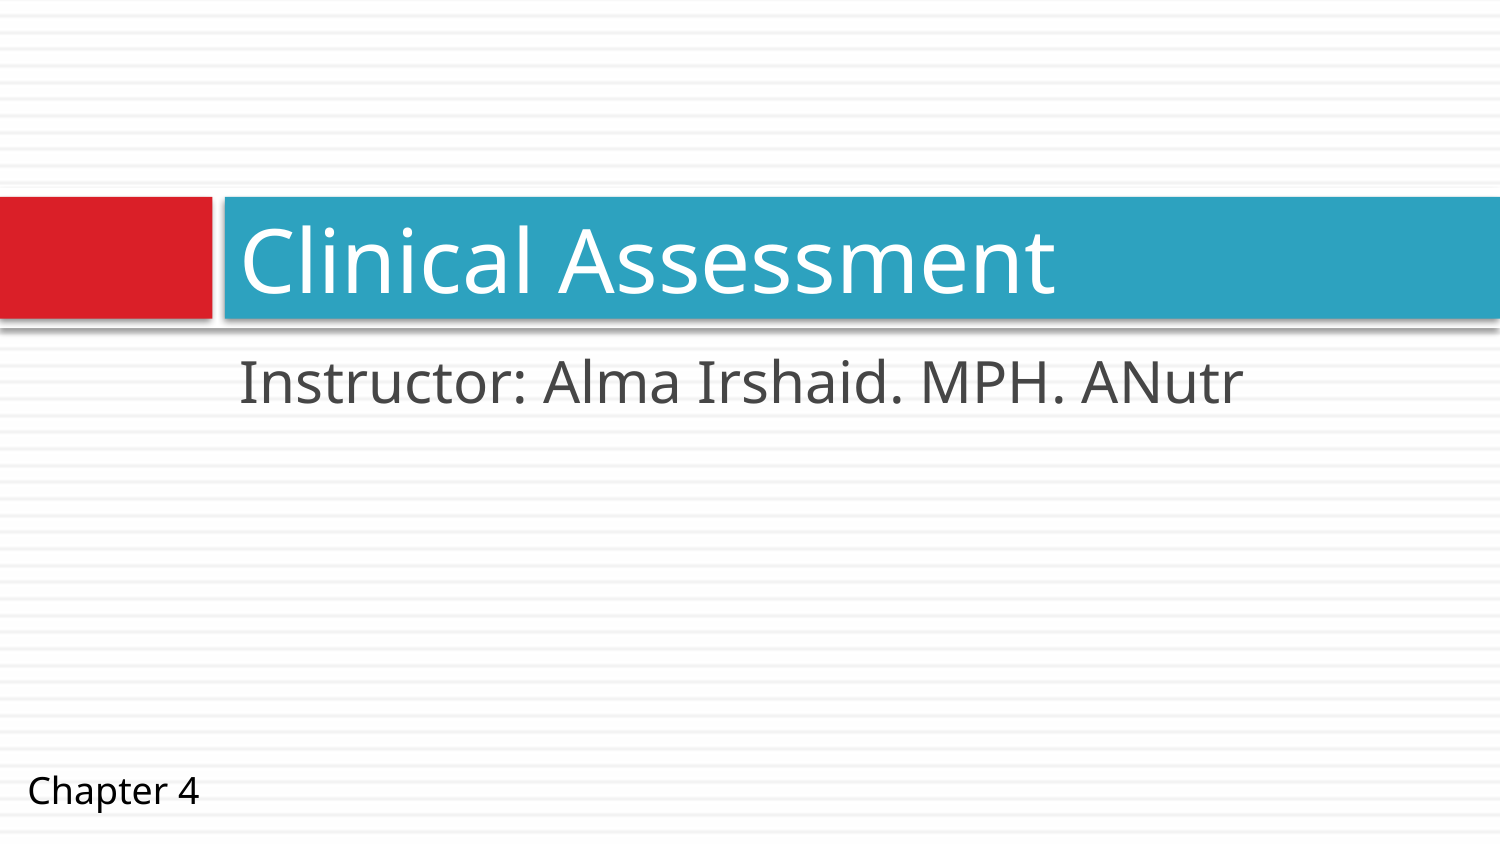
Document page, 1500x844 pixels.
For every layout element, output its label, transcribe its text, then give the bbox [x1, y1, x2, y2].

title Clinical Assessment [225, 196, 1475, 319]
text_box Chapter 4 [12, 759, 288, 820]
list Instructor: Alma Irshaid. MPH. ANutr [225, 337, 1394, 544]
